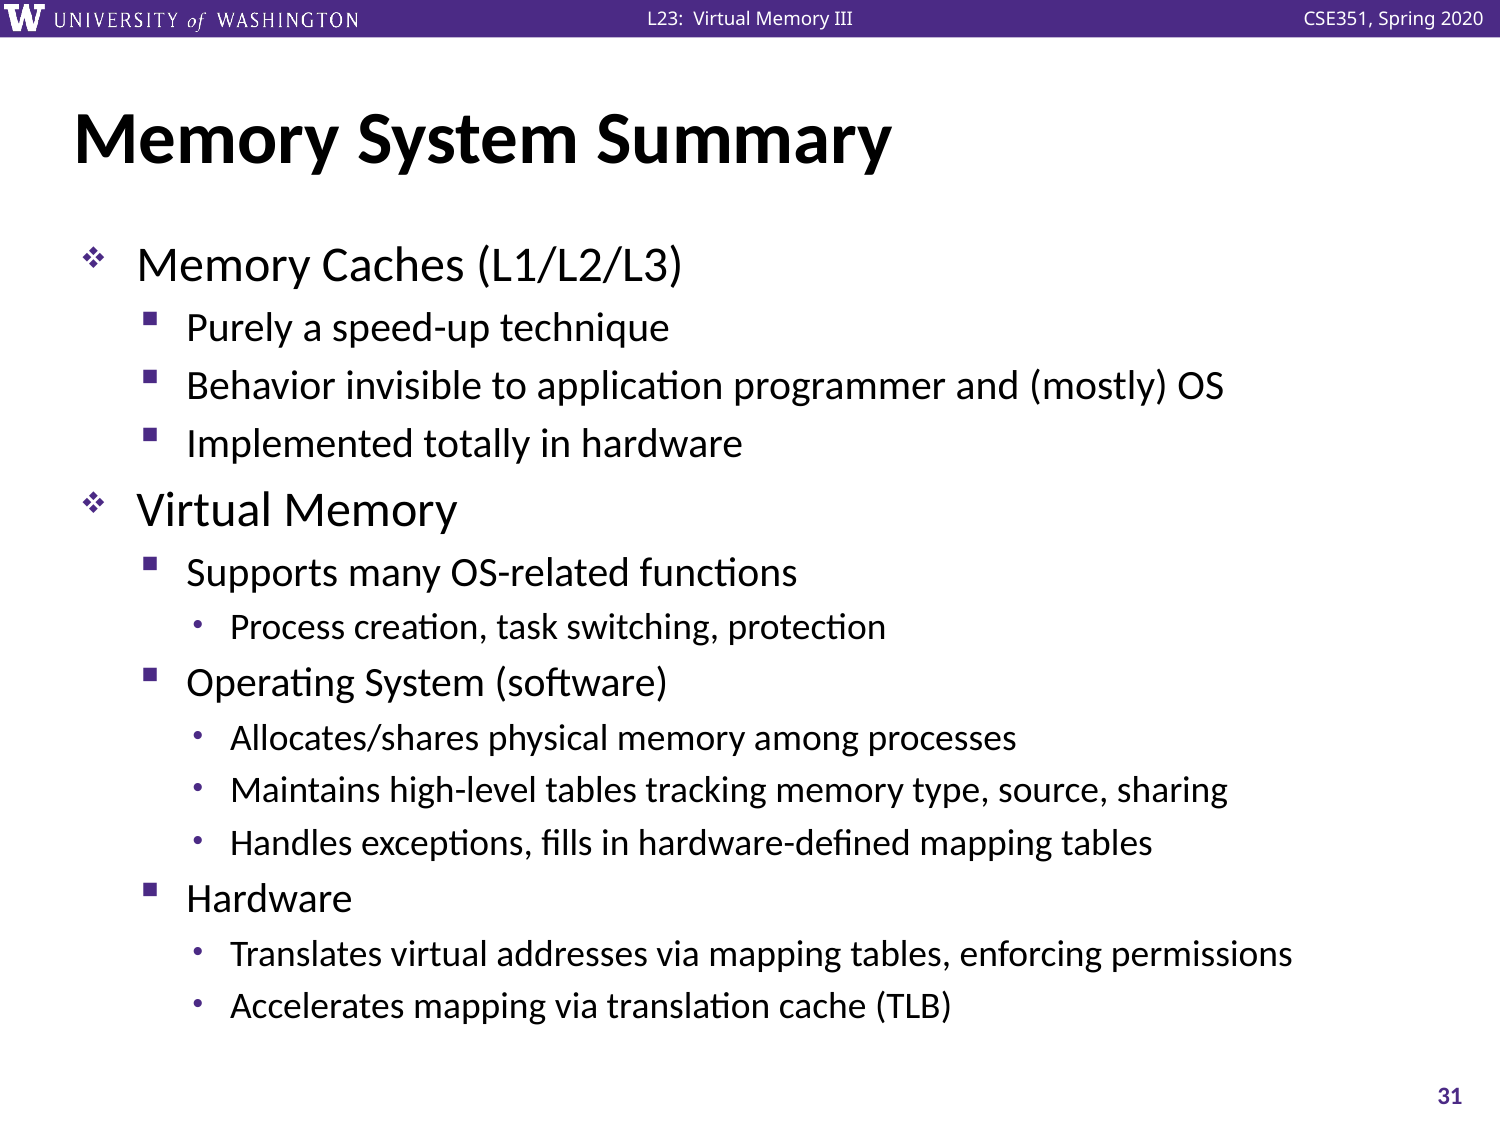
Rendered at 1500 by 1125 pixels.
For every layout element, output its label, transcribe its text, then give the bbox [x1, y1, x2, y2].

title Memory System Summary [58, 71, 1438, 197]
list Memory Caches (L1/L2/L3) Purely a speed-up technique Behavior invisible to application programmer and (mostly) OS Implemented totally in hardware Virtual Memory Supports many OS-related functions Process creation, task switching, protection Operating System (software) Allocates/shares physical memory among processes Maintains high-level tables tracking memory type, source, sharing Handles exceptions, fills in hardware-defined mapping tables Hardware Translates virtual addresses via mapping tables, enforcing permissions Accelerates mapping via translation cache (TLB) [64, 223, 1438, 1040]
picture [4, 4, 358, 32]
slide_number 31 [1400, 1065, 1500, 1125]
